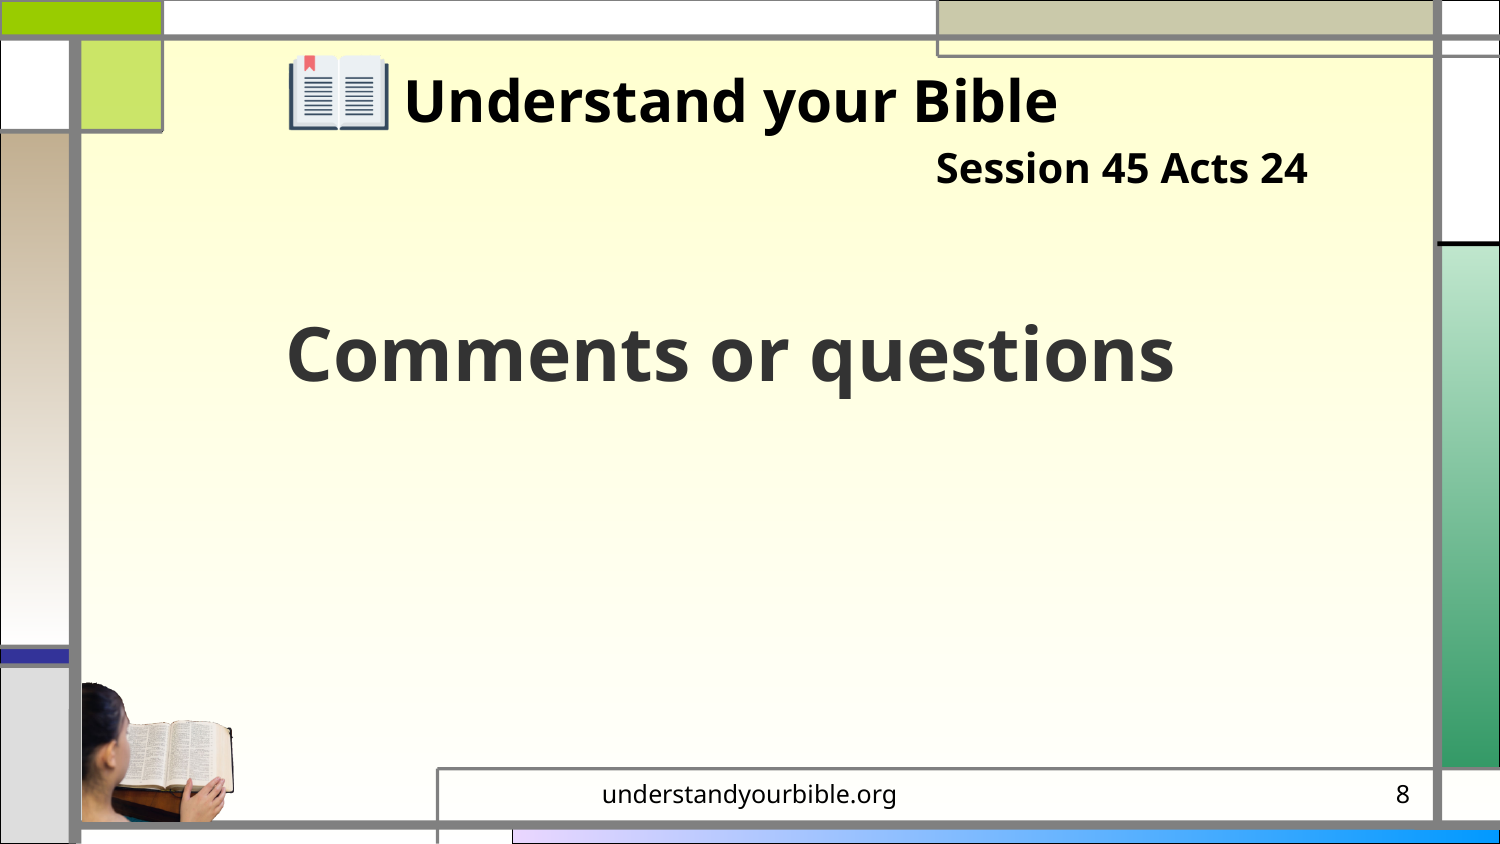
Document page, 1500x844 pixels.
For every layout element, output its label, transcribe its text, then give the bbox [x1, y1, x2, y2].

text_box Comments or questions [206, 298, 1257, 450]
picture [280, 47, 395, 138]
text_box Session 45 Acts 24 [820, 141, 1424, 242]
picture [81, 682, 235, 822]
text_box Understand your Bible [276, 16, 1187, 182]
slide_number 8 [1074, 770, 1425, 818]
footer understandyourbible.org [512, 770, 988, 818]
